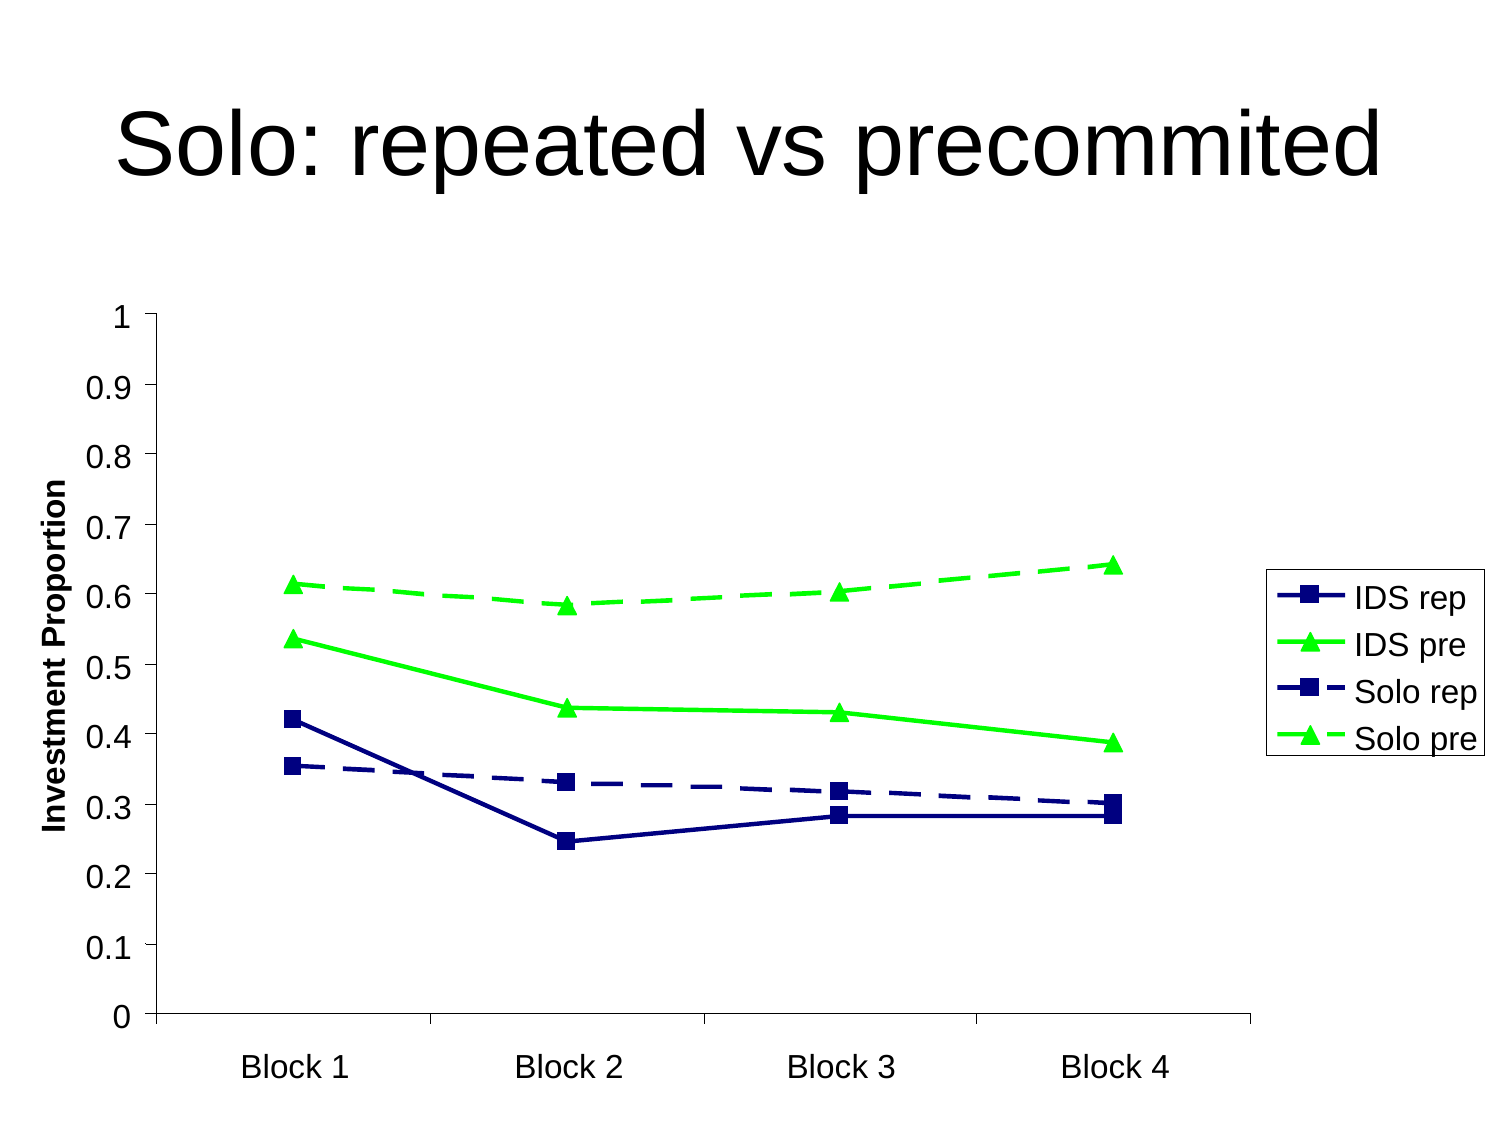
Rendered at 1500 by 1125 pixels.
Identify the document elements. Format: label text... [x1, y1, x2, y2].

text_box [830, 783, 848, 800]
text_box 0.4 [85, 715, 132, 756]
text_box [690, 784, 723, 789]
text_box [301, 763, 325, 770]
text_box [1104, 555, 1123, 574]
text_box [541, 778, 558, 785]
text_box [442, 772, 474, 779]
text_box [342, 585, 375, 592]
text_box [299, 639, 837, 713]
text_box 0.3 [85, 786, 132, 827]
text_box [1104, 812, 1121, 824]
text_box [284, 629, 303, 648]
text_box [1266, 569, 1485, 756]
text_box 0.1 [85, 925, 132, 966]
text_box [889, 581, 921, 590]
text_box [1327, 732, 1345, 737]
text_box [1301, 679, 1318, 696]
text_box [938, 793, 971, 800]
text_box IDS rep [1354, 576, 1468, 617]
text_box [789, 787, 822, 794]
text_box [1277, 685, 1301, 690]
text_box [491, 596, 524, 604]
text_box [640, 597, 673, 604]
text_box [558, 832, 575, 850]
text_box [1104, 795, 1121, 812]
text_box [1301, 632, 1320, 651]
text_box [1301, 725, 1320, 745]
text_box 0.9 [85, 366, 132, 407]
text_box 0.5 [85, 646, 132, 687]
text_box [301, 720, 1104, 841]
text_box [541, 601, 563, 607]
text_box [1327, 685, 1345, 690]
text_box Block 1 [240, 1044, 350, 1085]
text_box [843, 708, 1109, 742]
text_box [0, 262, 1500, 1114]
text_box [491, 775, 524, 782]
text_box [591, 781, 623, 787]
text_box [690, 595, 723, 602]
text_box [442, 593, 474, 600]
text_box 0 [112, 995, 132, 1036]
text_box [392, 769, 425, 776]
text_box [830, 703, 849, 722]
text_box Investment Proportion [31, 478, 72, 834]
text_box [1087, 562, 1109, 570]
text_box 0.7 [85, 506, 132, 547]
text_box [284, 757, 301, 774]
text_box 0.2 [85, 855, 132, 896]
text_box [284, 575, 303, 594]
text_box [1037, 566, 1070, 574]
text_box [938, 575, 971, 583]
text_box [1087, 799, 1104, 806]
text_box Block 2 [514, 1044, 624, 1085]
text_box Solo pre [1354, 716, 1479, 757]
text_box [789, 590, 822, 597]
text_box [848, 789, 872, 796]
text_box 0.6 [85, 575, 132, 616]
text_box Block 4 [1060, 1044, 1170, 1085]
text_box [740, 786, 772, 793]
text_box [1301, 585, 1318, 603]
text_box [1104, 733, 1123, 752]
text_box [740, 591, 772, 598]
text_box [591, 599, 623, 606]
text_box IDS pre [1354, 623, 1468, 664]
text_box [1277, 732, 1306, 737]
text_box [988, 795, 1021, 802]
text_box 0.8 [85, 435, 132, 476]
text_box [889, 790, 921, 797]
text_box [640, 783, 673, 788]
text_box [988, 570, 1021, 579]
text_box 1 [112, 295, 132, 336]
text_box [558, 698, 577, 717]
text_box [392, 589, 425, 597]
text_box [1037, 798, 1070, 805]
text_box [297, 581, 325, 590]
title Solo: repeated vs precommited [75, 45, 1425, 233]
text_box [830, 806, 848, 824]
text_box Block 3 [786, 1044, 897, 1085]
text_box [342, 766, 375, 773]
text_box [284, 710, 301, 728]
text_box [830, 582, 849, 601]
text_box [558, 773, 575, 791]
text_box Solo rep [1354, 670, 1479, 711]
text_box [843, 585, 872, 593]
text_box [558, 596, 577, 615]
